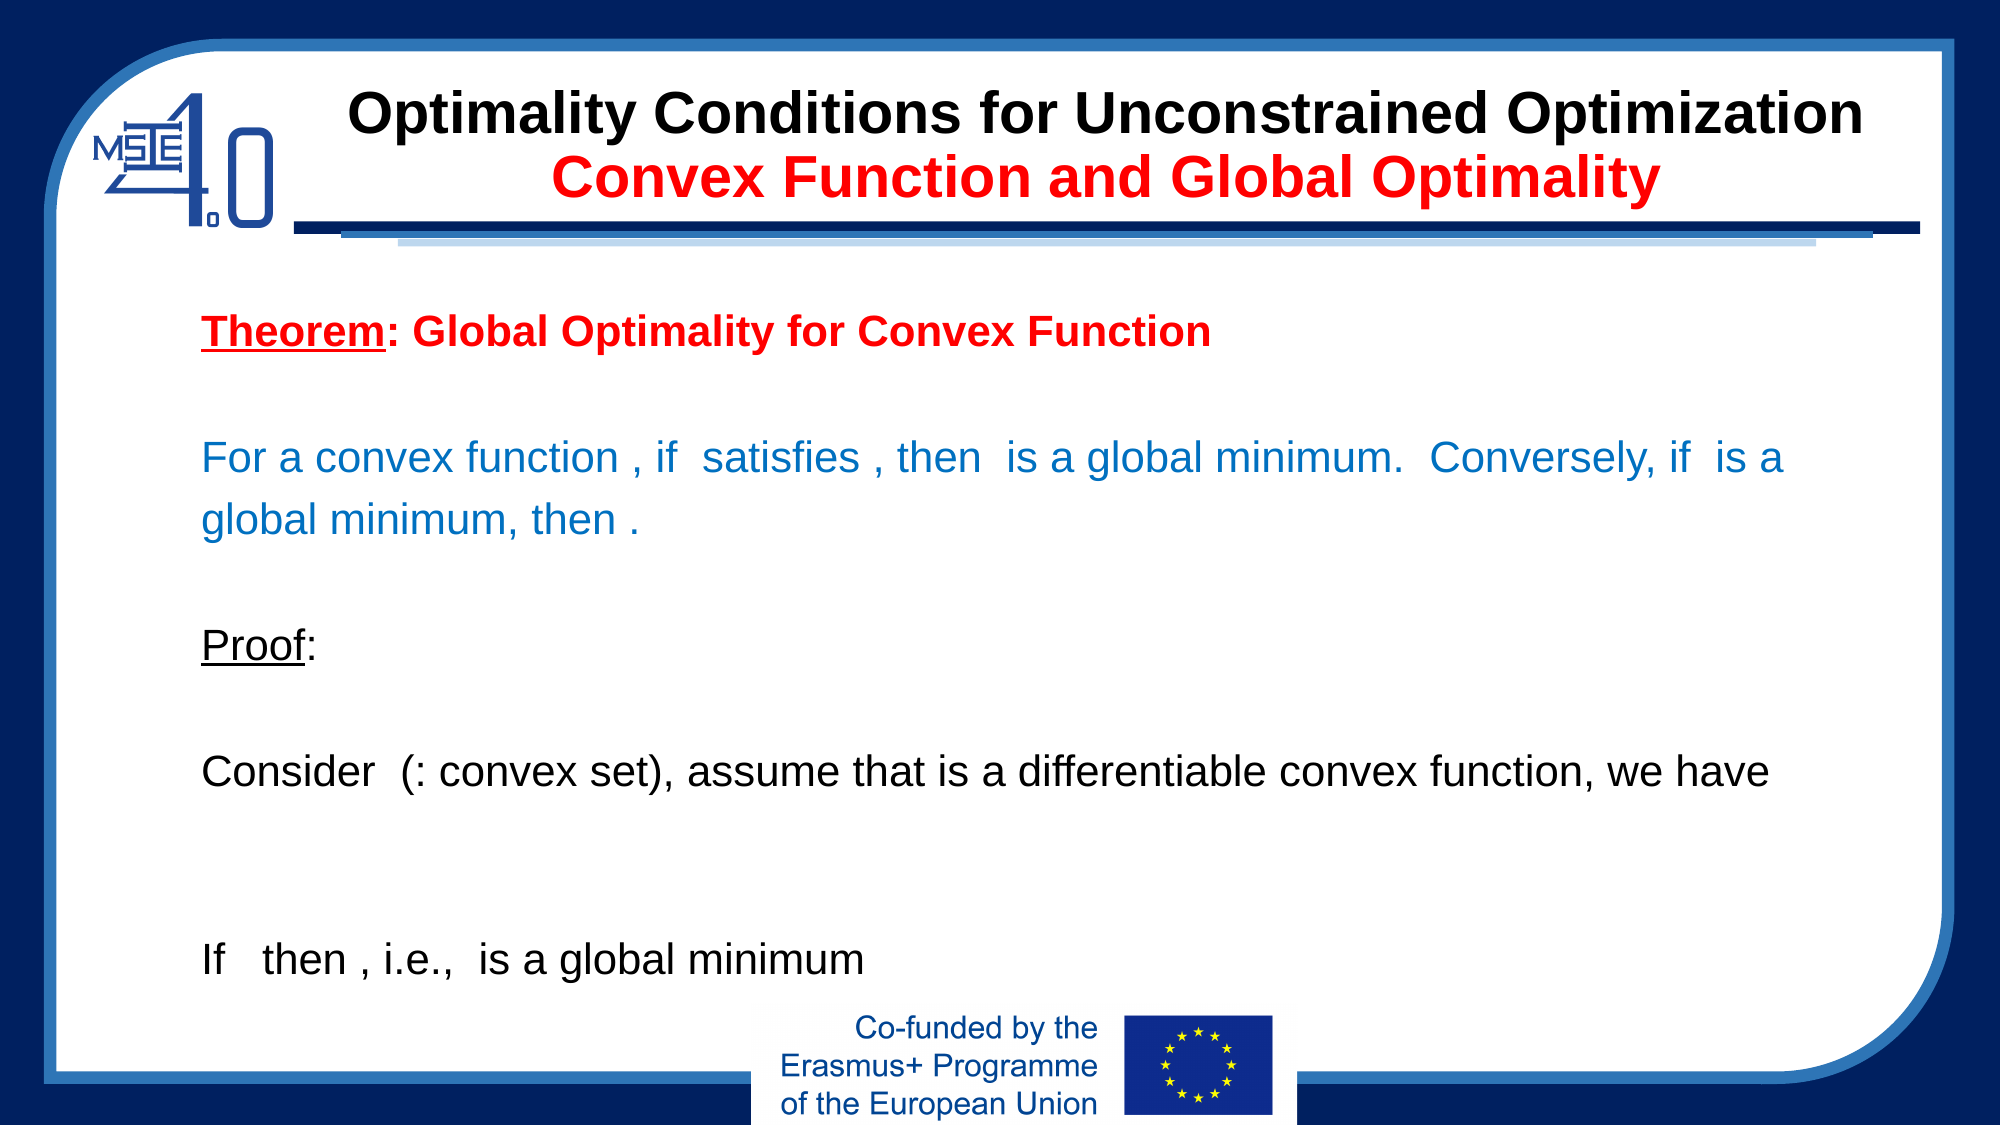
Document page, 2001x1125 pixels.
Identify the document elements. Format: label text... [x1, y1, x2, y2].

picture [751, 1003, 1298, 1125]
title Optimality Conditions for Unconstrained Optimization Convex Function and Global Optimality [294, 73, 1921, 220]
